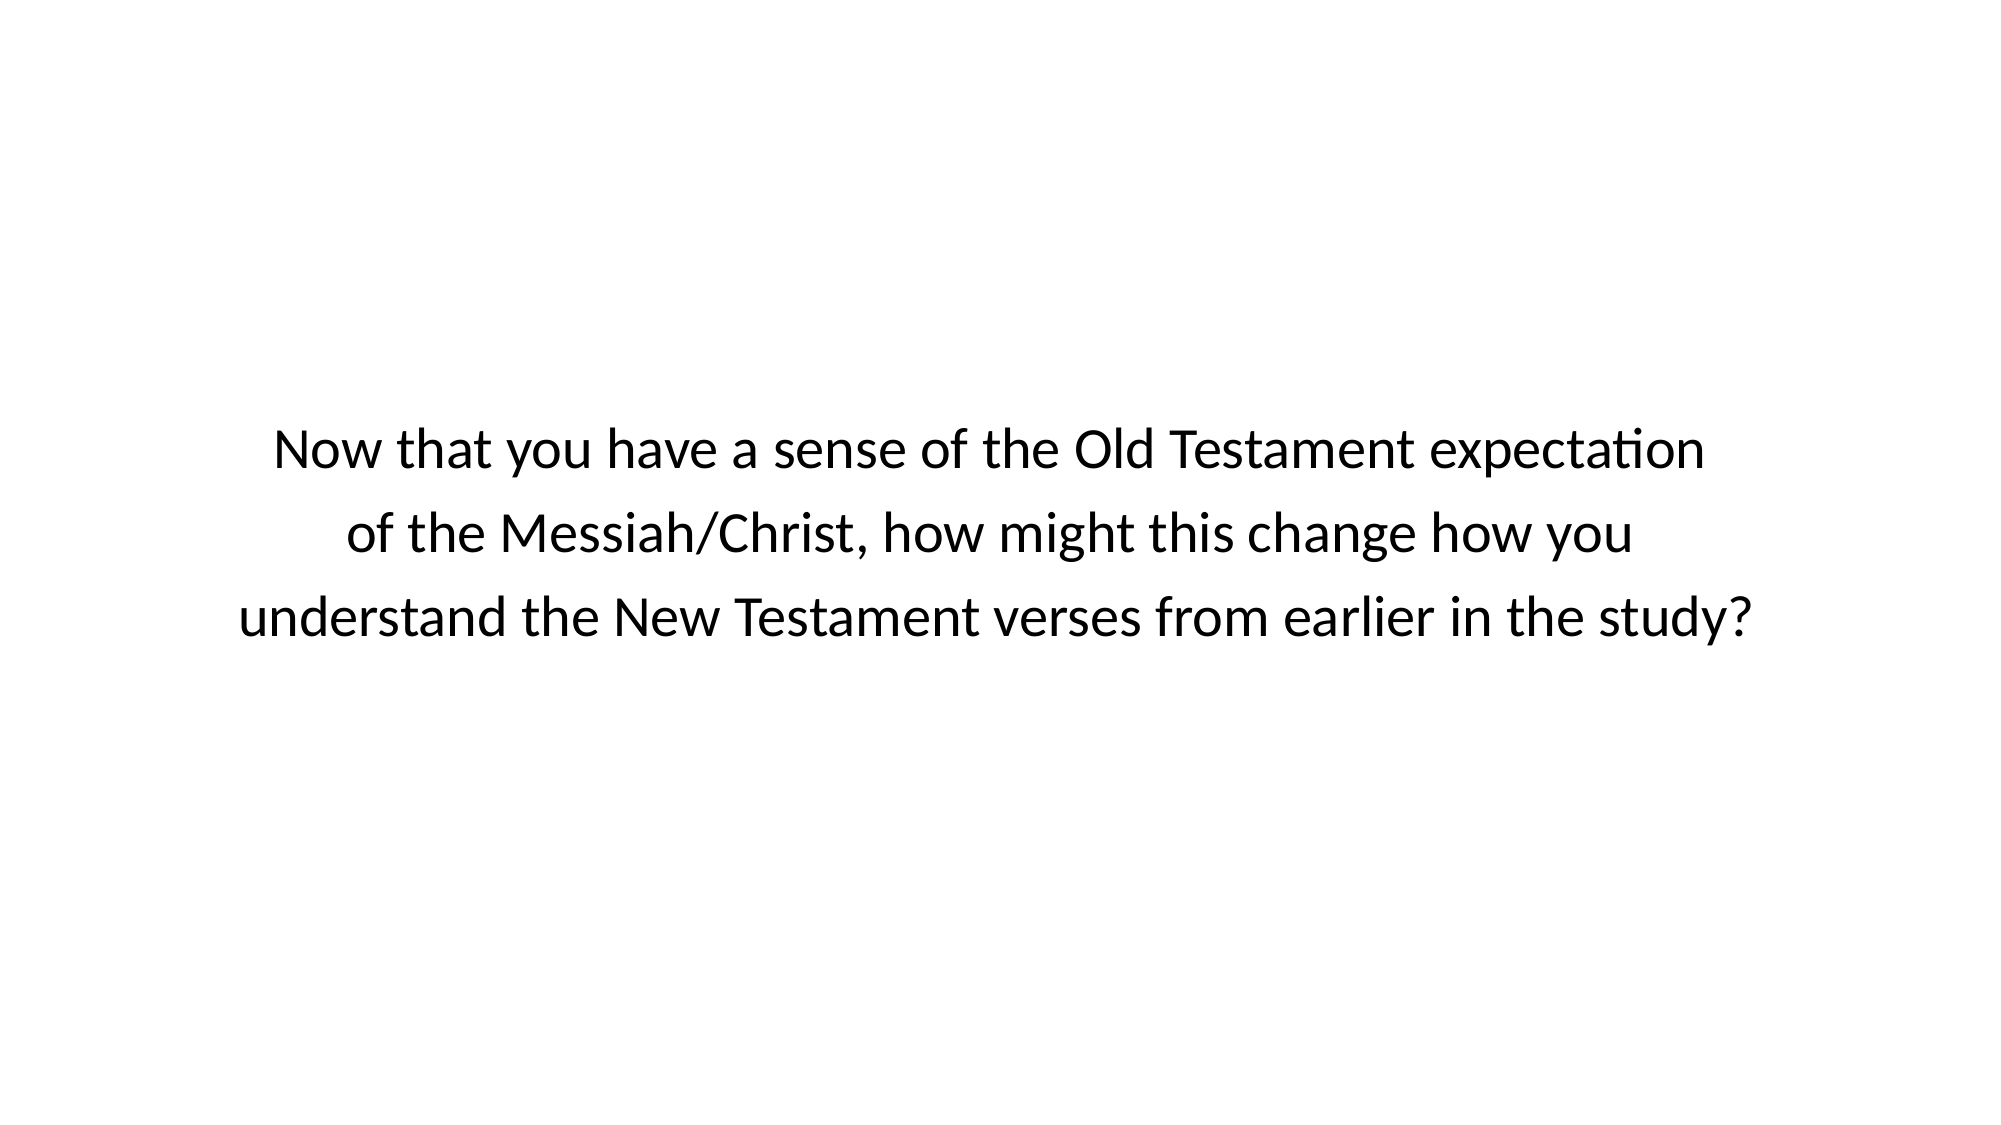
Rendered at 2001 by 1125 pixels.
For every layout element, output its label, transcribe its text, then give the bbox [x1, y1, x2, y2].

list Now that you have a sense of the Old Testament expectation of the Messiah/Christ, how might this change how you understand the New Testament verses from earlier in the study? [58, 410, 1936, 731]
